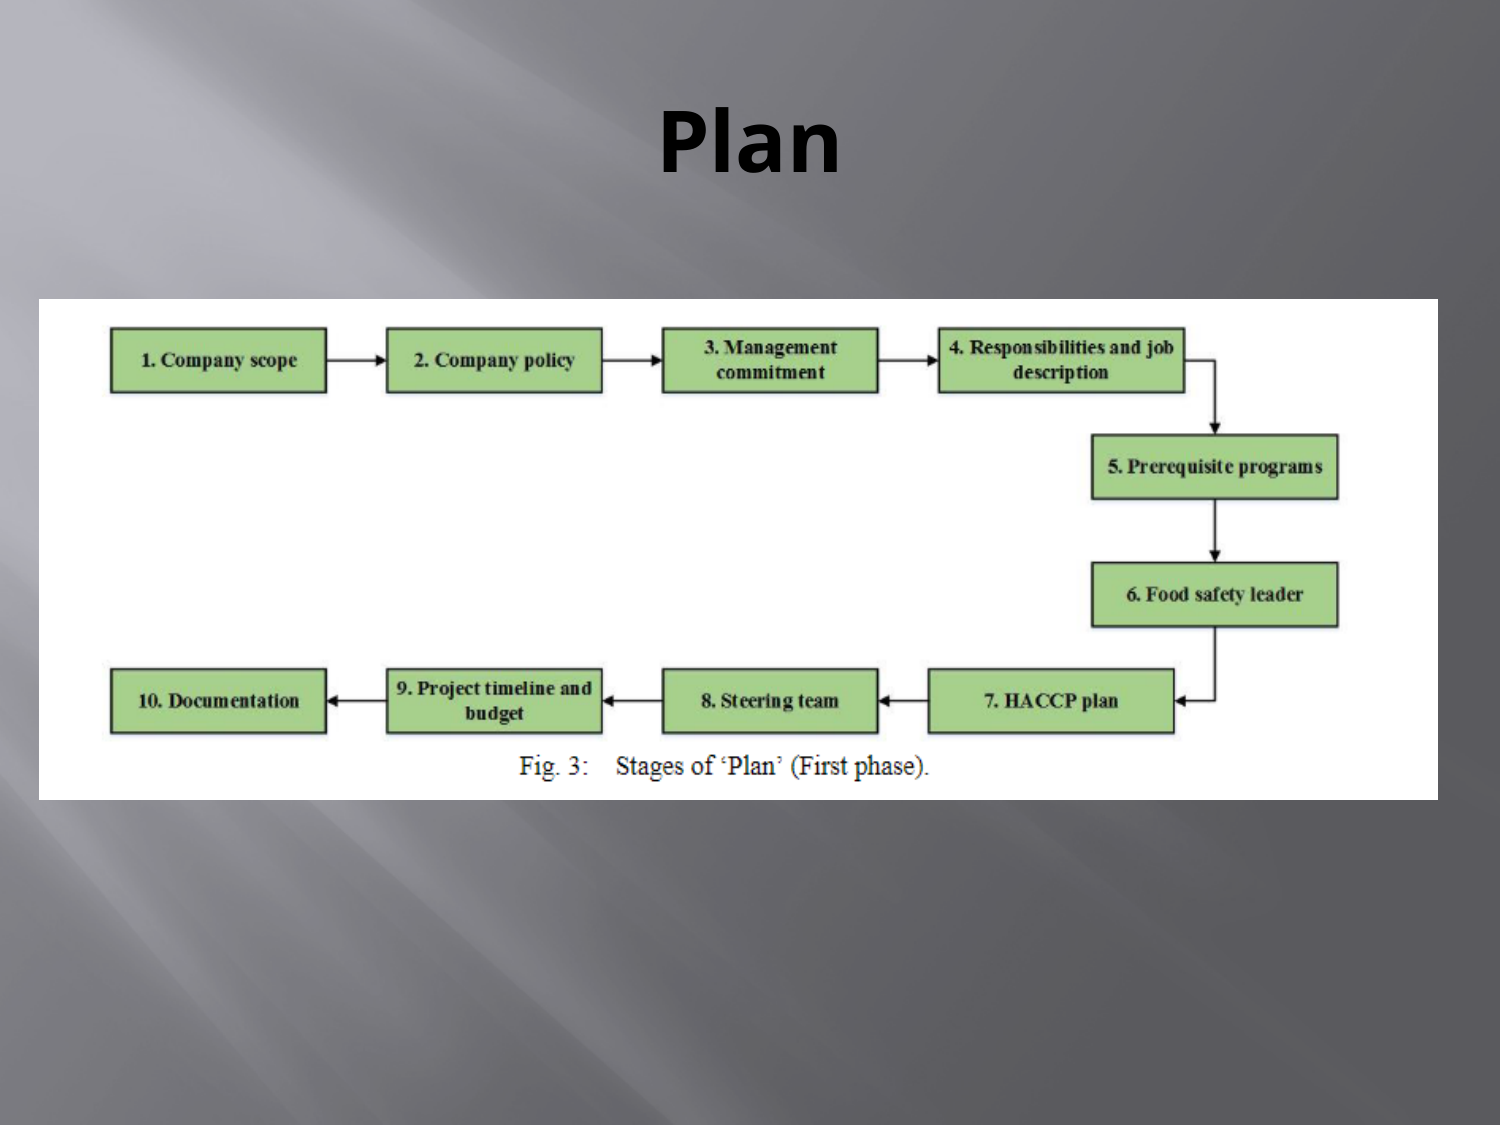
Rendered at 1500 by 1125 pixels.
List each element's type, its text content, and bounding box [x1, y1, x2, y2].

title Plan [75, 45, 1425, 233]
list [39, 299, 1438, 800]
